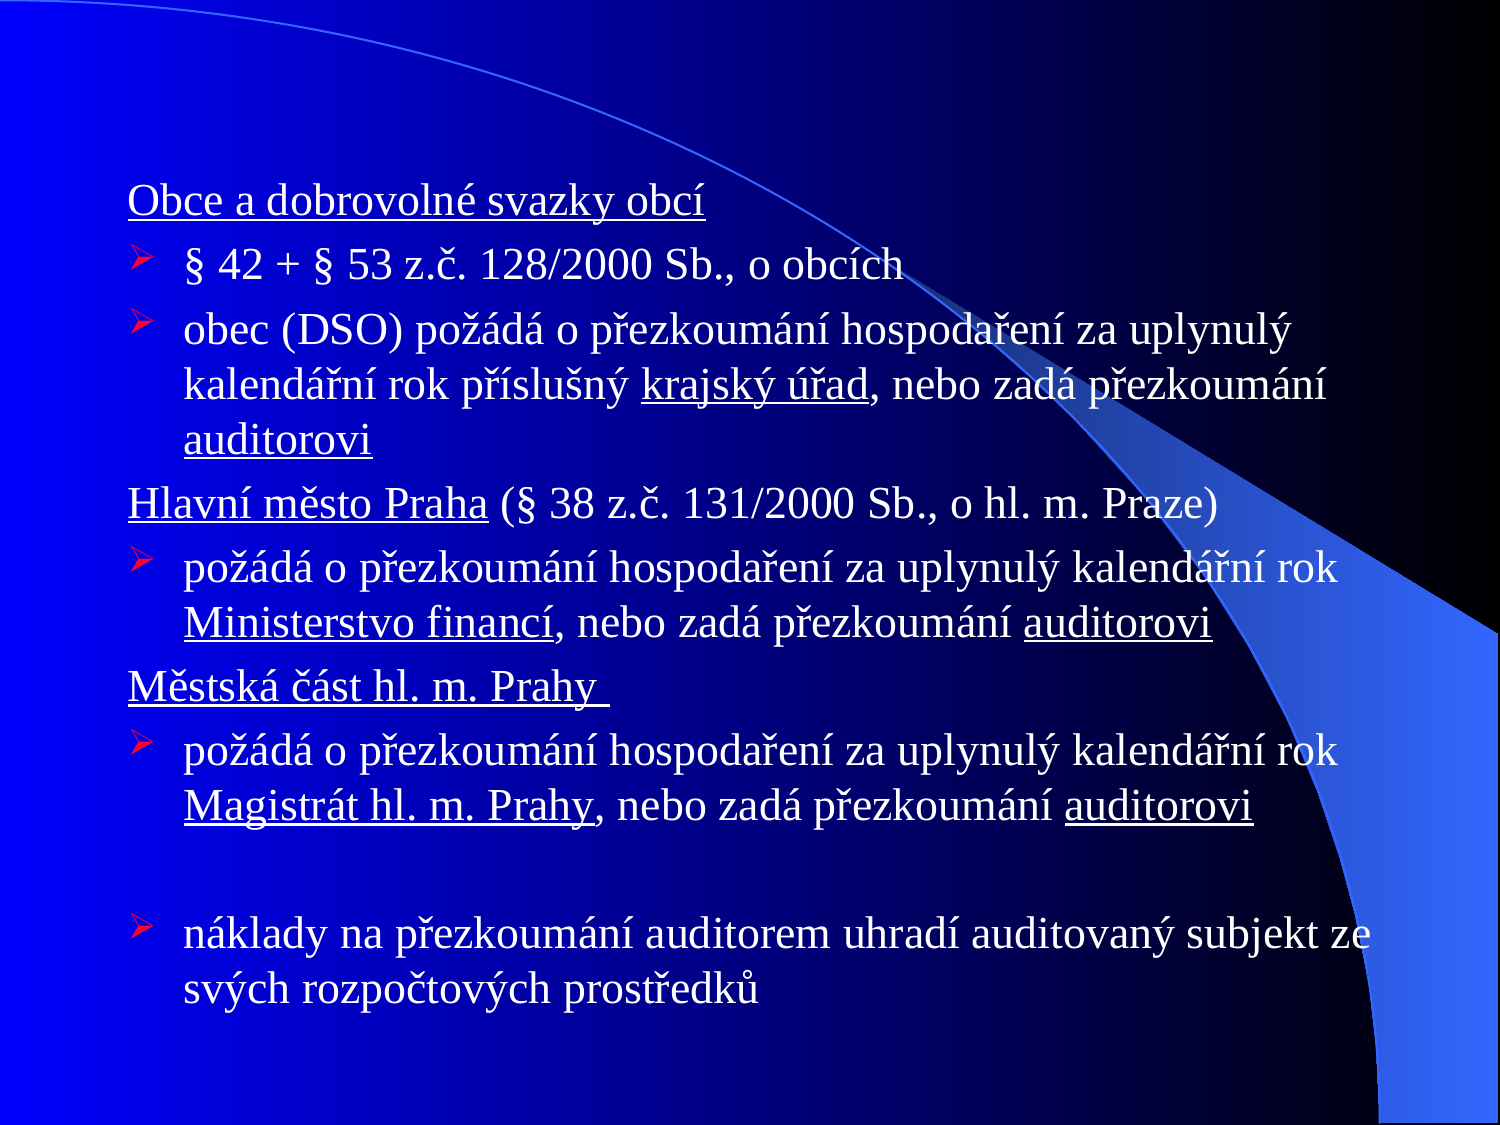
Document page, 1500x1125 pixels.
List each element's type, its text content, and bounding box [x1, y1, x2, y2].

list Obce a dobrovolné svazky obcí § 42 + § 53 z.č. 128/2000 Sb., o obcích obec (DSO) požádá o přezkoumání hospodaření za uplynulý kalendářní rok příslušný krajský úřad, nebo zadá přezkoumání auditorovi Hlavní město Praha (§ 38 z.č. 131/2000 Sb., o hl. m. Praze) požádá o přezkoumání hospodaření za uplynulý kalendářní rok Ministerstvo financí, nebo zadá přezkoumání auditorovi Městská část hl. m. Prahy požádá o přezkoumání hospodaření za uplynulý kalendářní rok Magistrát hl. m. Prahy, nebo zadá přezkoumání auditorovi náklady na přezkoumání auditorem uhradí auditovaný subjekt ze svých rozpočtových prostředků [112, 162, 1388, 1075]
